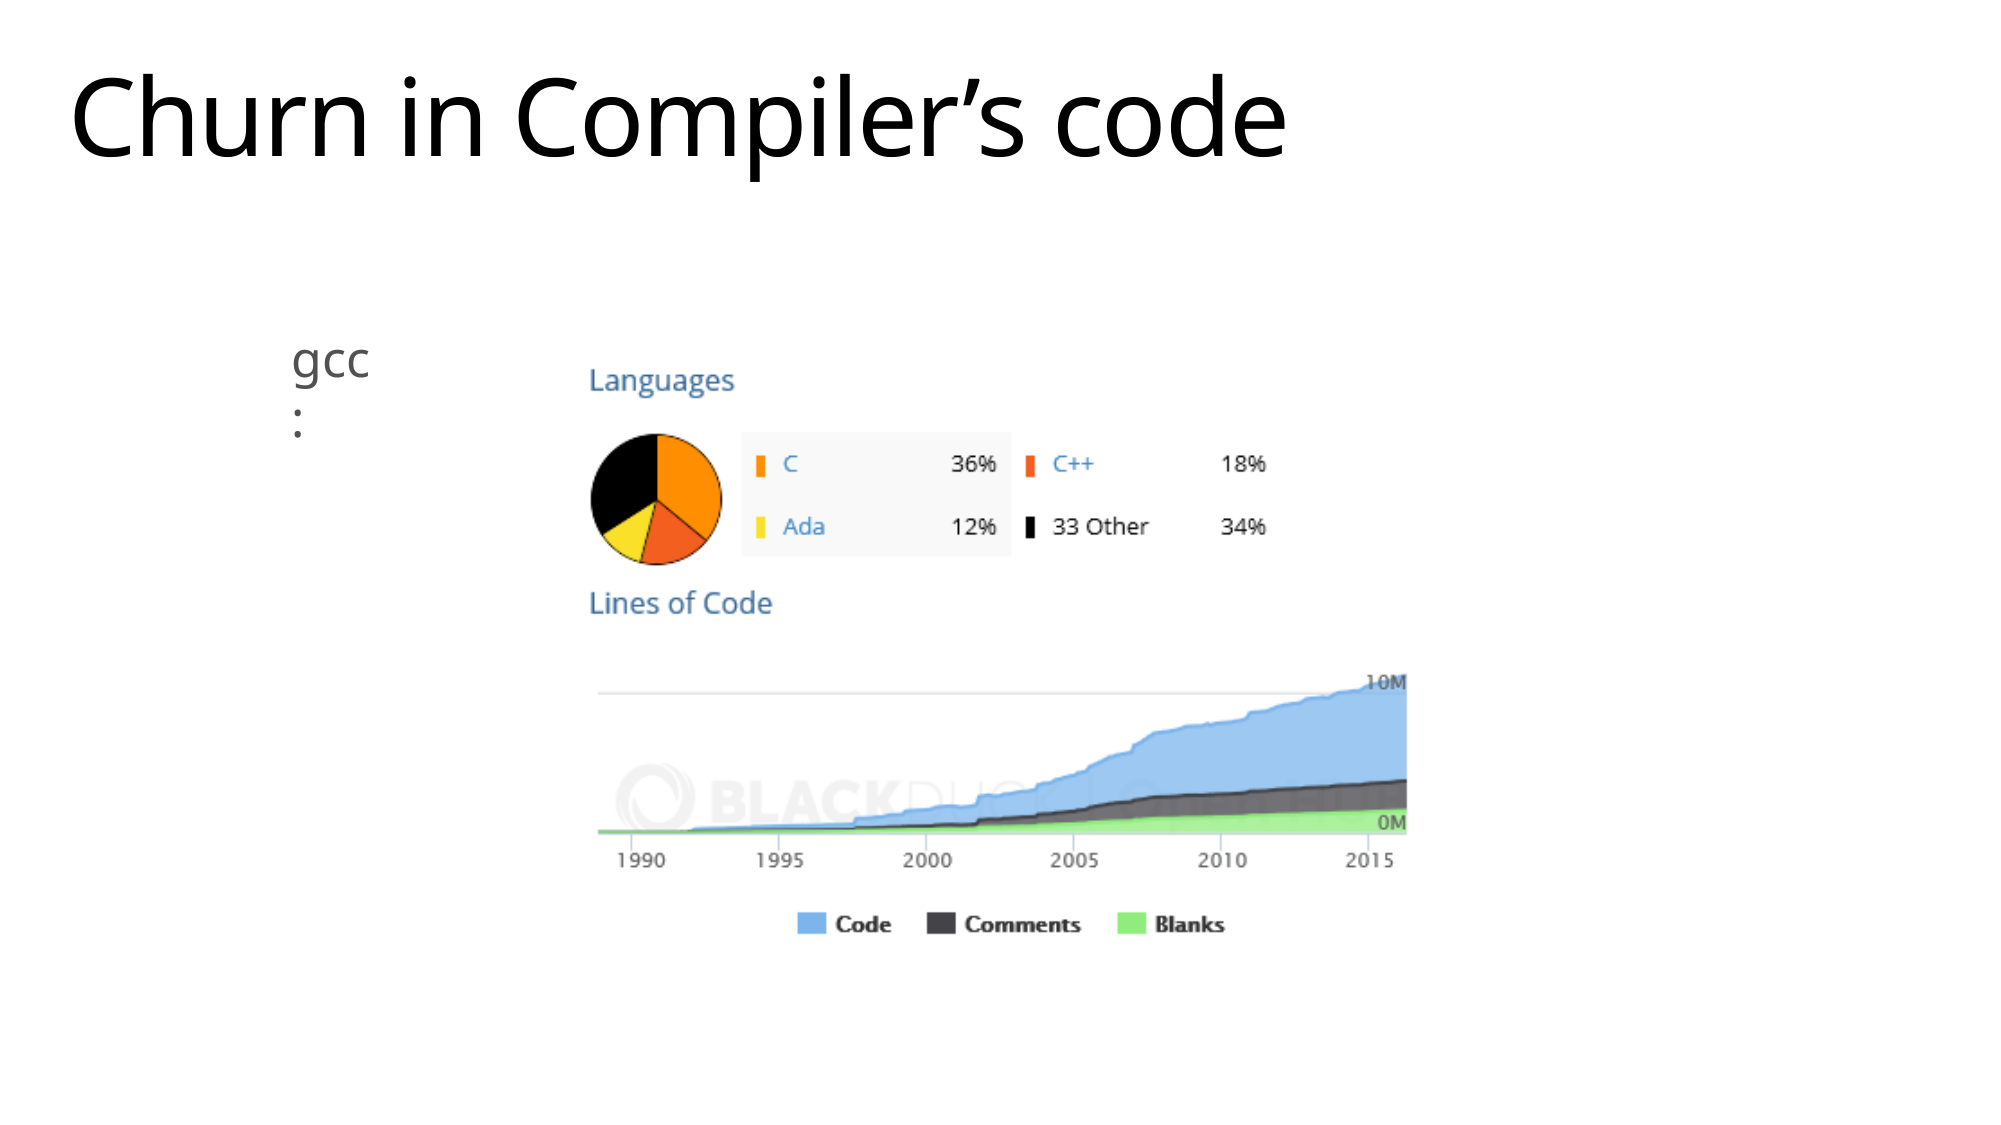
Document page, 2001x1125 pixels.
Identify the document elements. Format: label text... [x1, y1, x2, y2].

title Churn in Compiler’s code [44, 47, 1957, 196]
text_box gcc: [277, 320, 398, 456]
picture [567, 347, 1441, 946]
